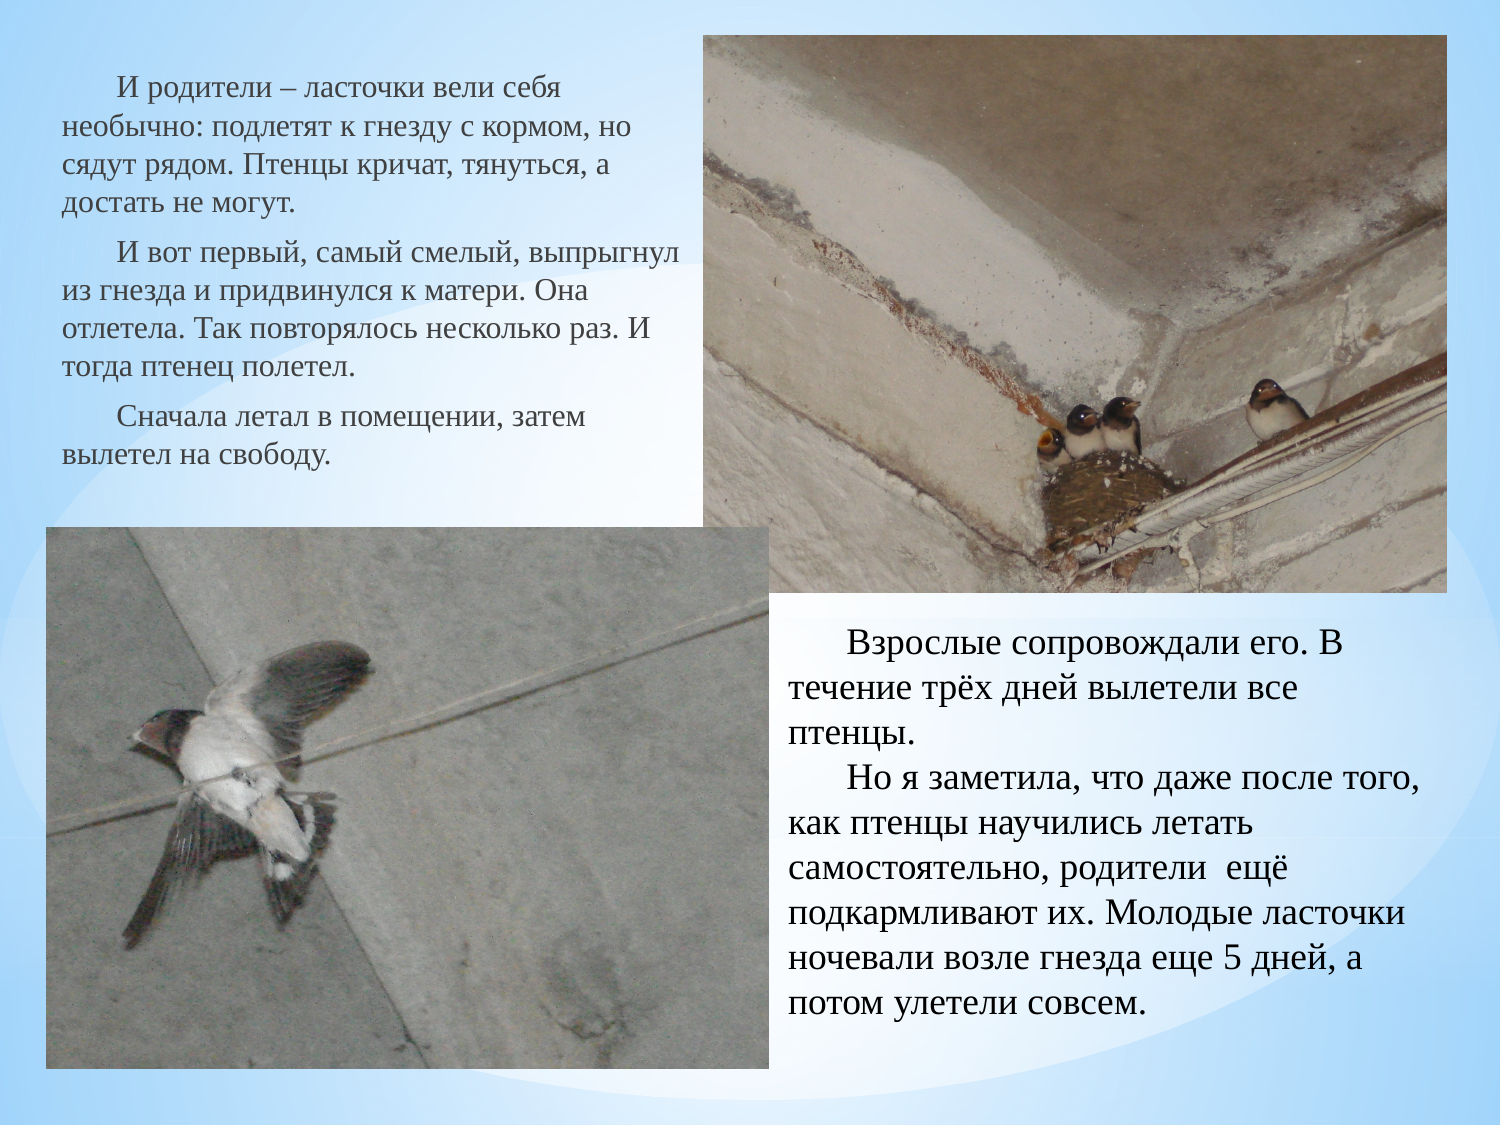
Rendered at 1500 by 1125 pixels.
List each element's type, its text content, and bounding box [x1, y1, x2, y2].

text_box Взрослые сопровождали его. В течение трёх дней вылетели все птенцы. Но я заметила, что даже после того, как птенцы научились летать самостоятельно, родители ещё подкармливают их. Молодые ласточки ночевали возле гнезда еще 5 дней, а потом улетели совсем. [773, 609, 1442, 1030]
text_box [93, 339, 696, 524]
picture [46, 34, 1447, 1069]
list И родители – ласточки вели себя необычно: подлетят к гнезду с кормом, но сядут рядом. Птенцы кричат, тянуться, а достать не могут. И вот первый, самый смелый, выпрыгнул из гнезда и придвинулся к матери. Она отлетела. Так повторялось несколько раз. И тогда птенец полетел. Сначала летал в помещении, затем вылетел на свободу. [46, 58, 696, 481]
